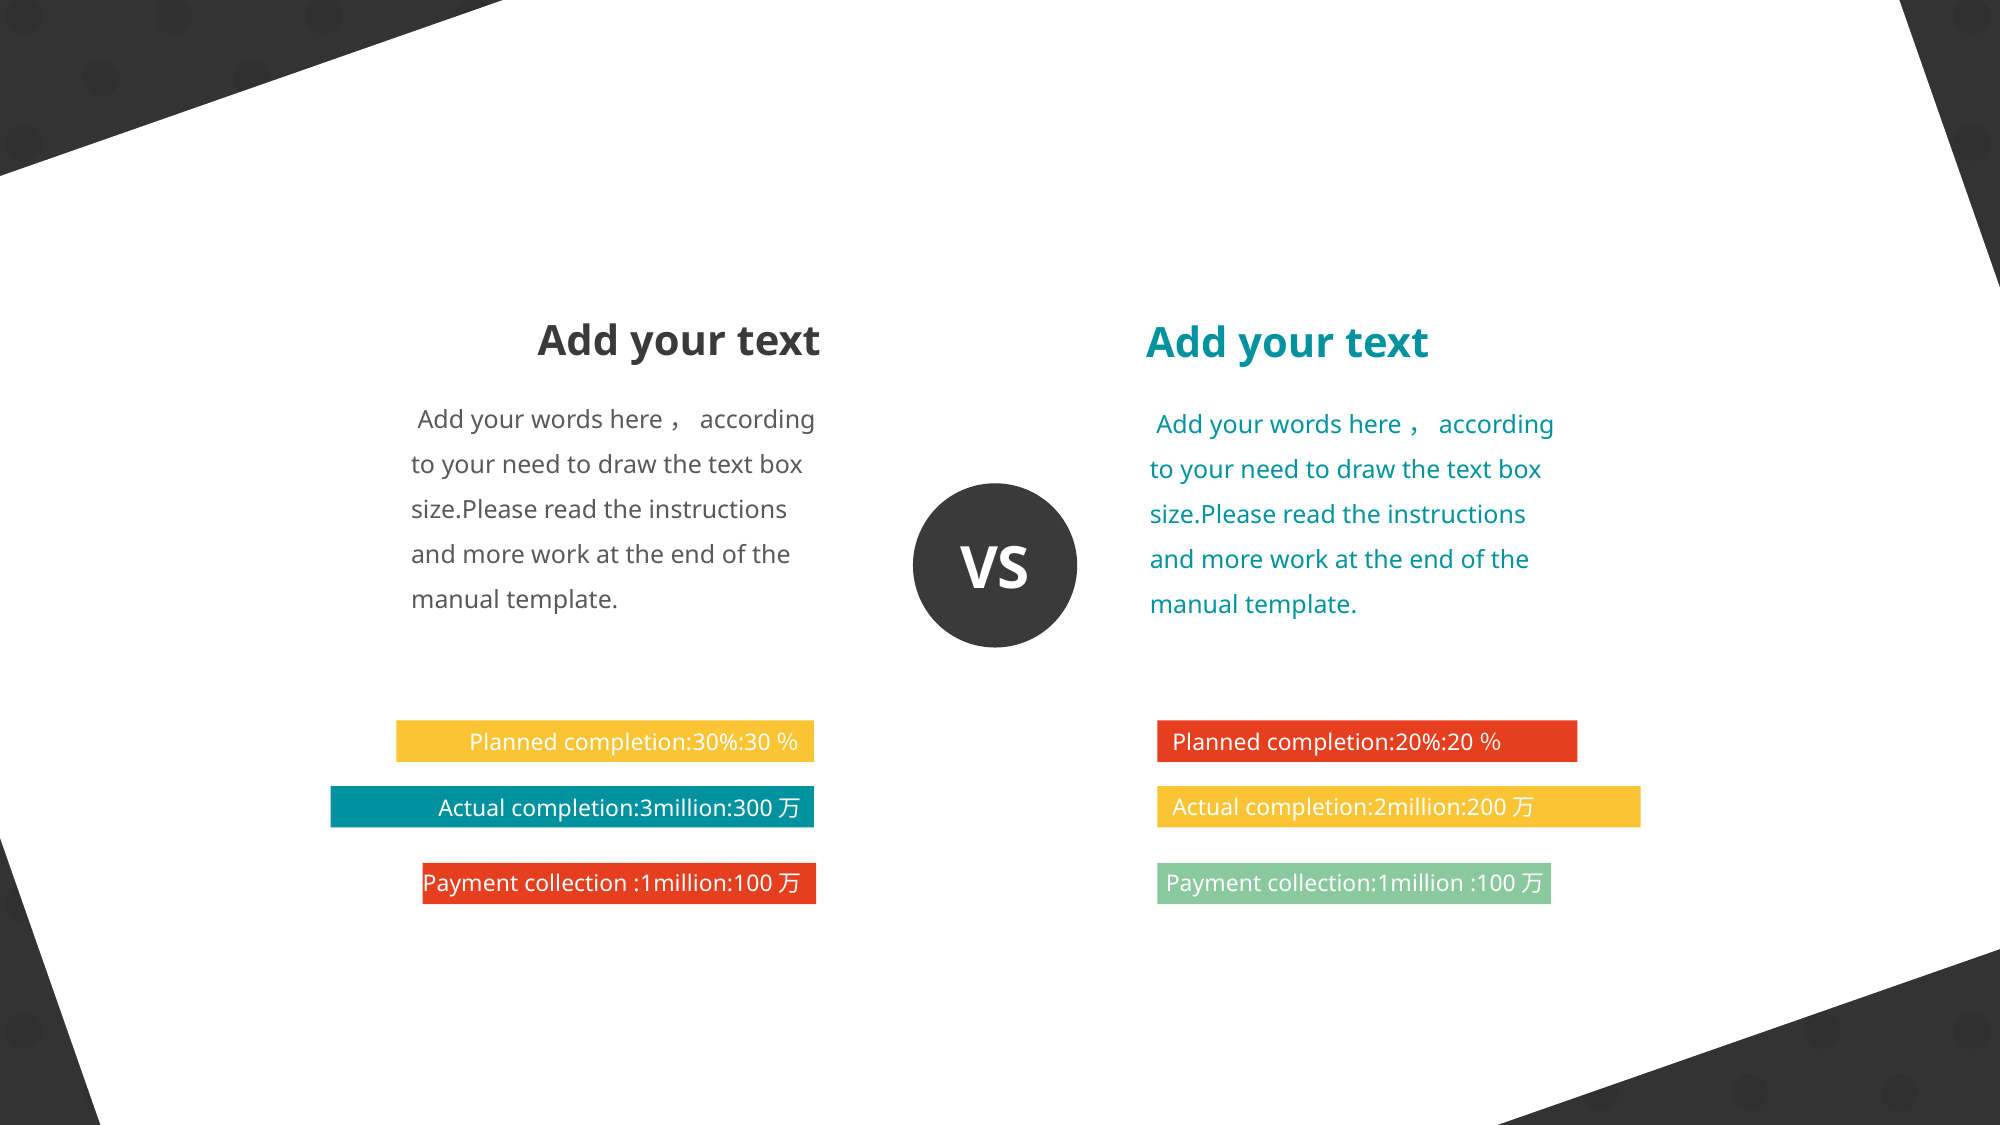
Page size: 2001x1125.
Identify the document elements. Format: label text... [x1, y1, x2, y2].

text_box Payment collection:1million :100万 [1144, 861, 1560, 904]
text_box [1156, 785, 1642, 828]
text_box Planned completion:30%:30％ [396, 720, 815, 763]
text_box Add your words here，according to your need to draw the text box size.Please read the instructions and more work at the end of the manual template. [396, 381, 846, 621]
text_box Actual completion:2million:200万 [1157, 784, 1602, 827]
text_box Add your words here，according to your need to draw the text box size.Please read the instructions and more work at the end of the manual template. [1135, 386, 1578, 626]
text_box Payment collection :1million:100万 [401, 861, 844, 904]
picture [1501, 950, 2000, 1125]
text_box Planned completion:20%:20％ [1157, 720, 1539, 763]
text_box [1156, 719, 1578, 763]
text_box VS [911, 482, 1079, 649]
picture [1900, 0, 2000, 284]
picture [0, 841, 100, 1125]
text_box Actual completion:3million:300万 [288, 786, 817, 829]
text_box Add your text [323, 306, 836, 371]
text_box Add your text [1131, 307, 1691, 373]
picture [0, 0, 500, 175]
